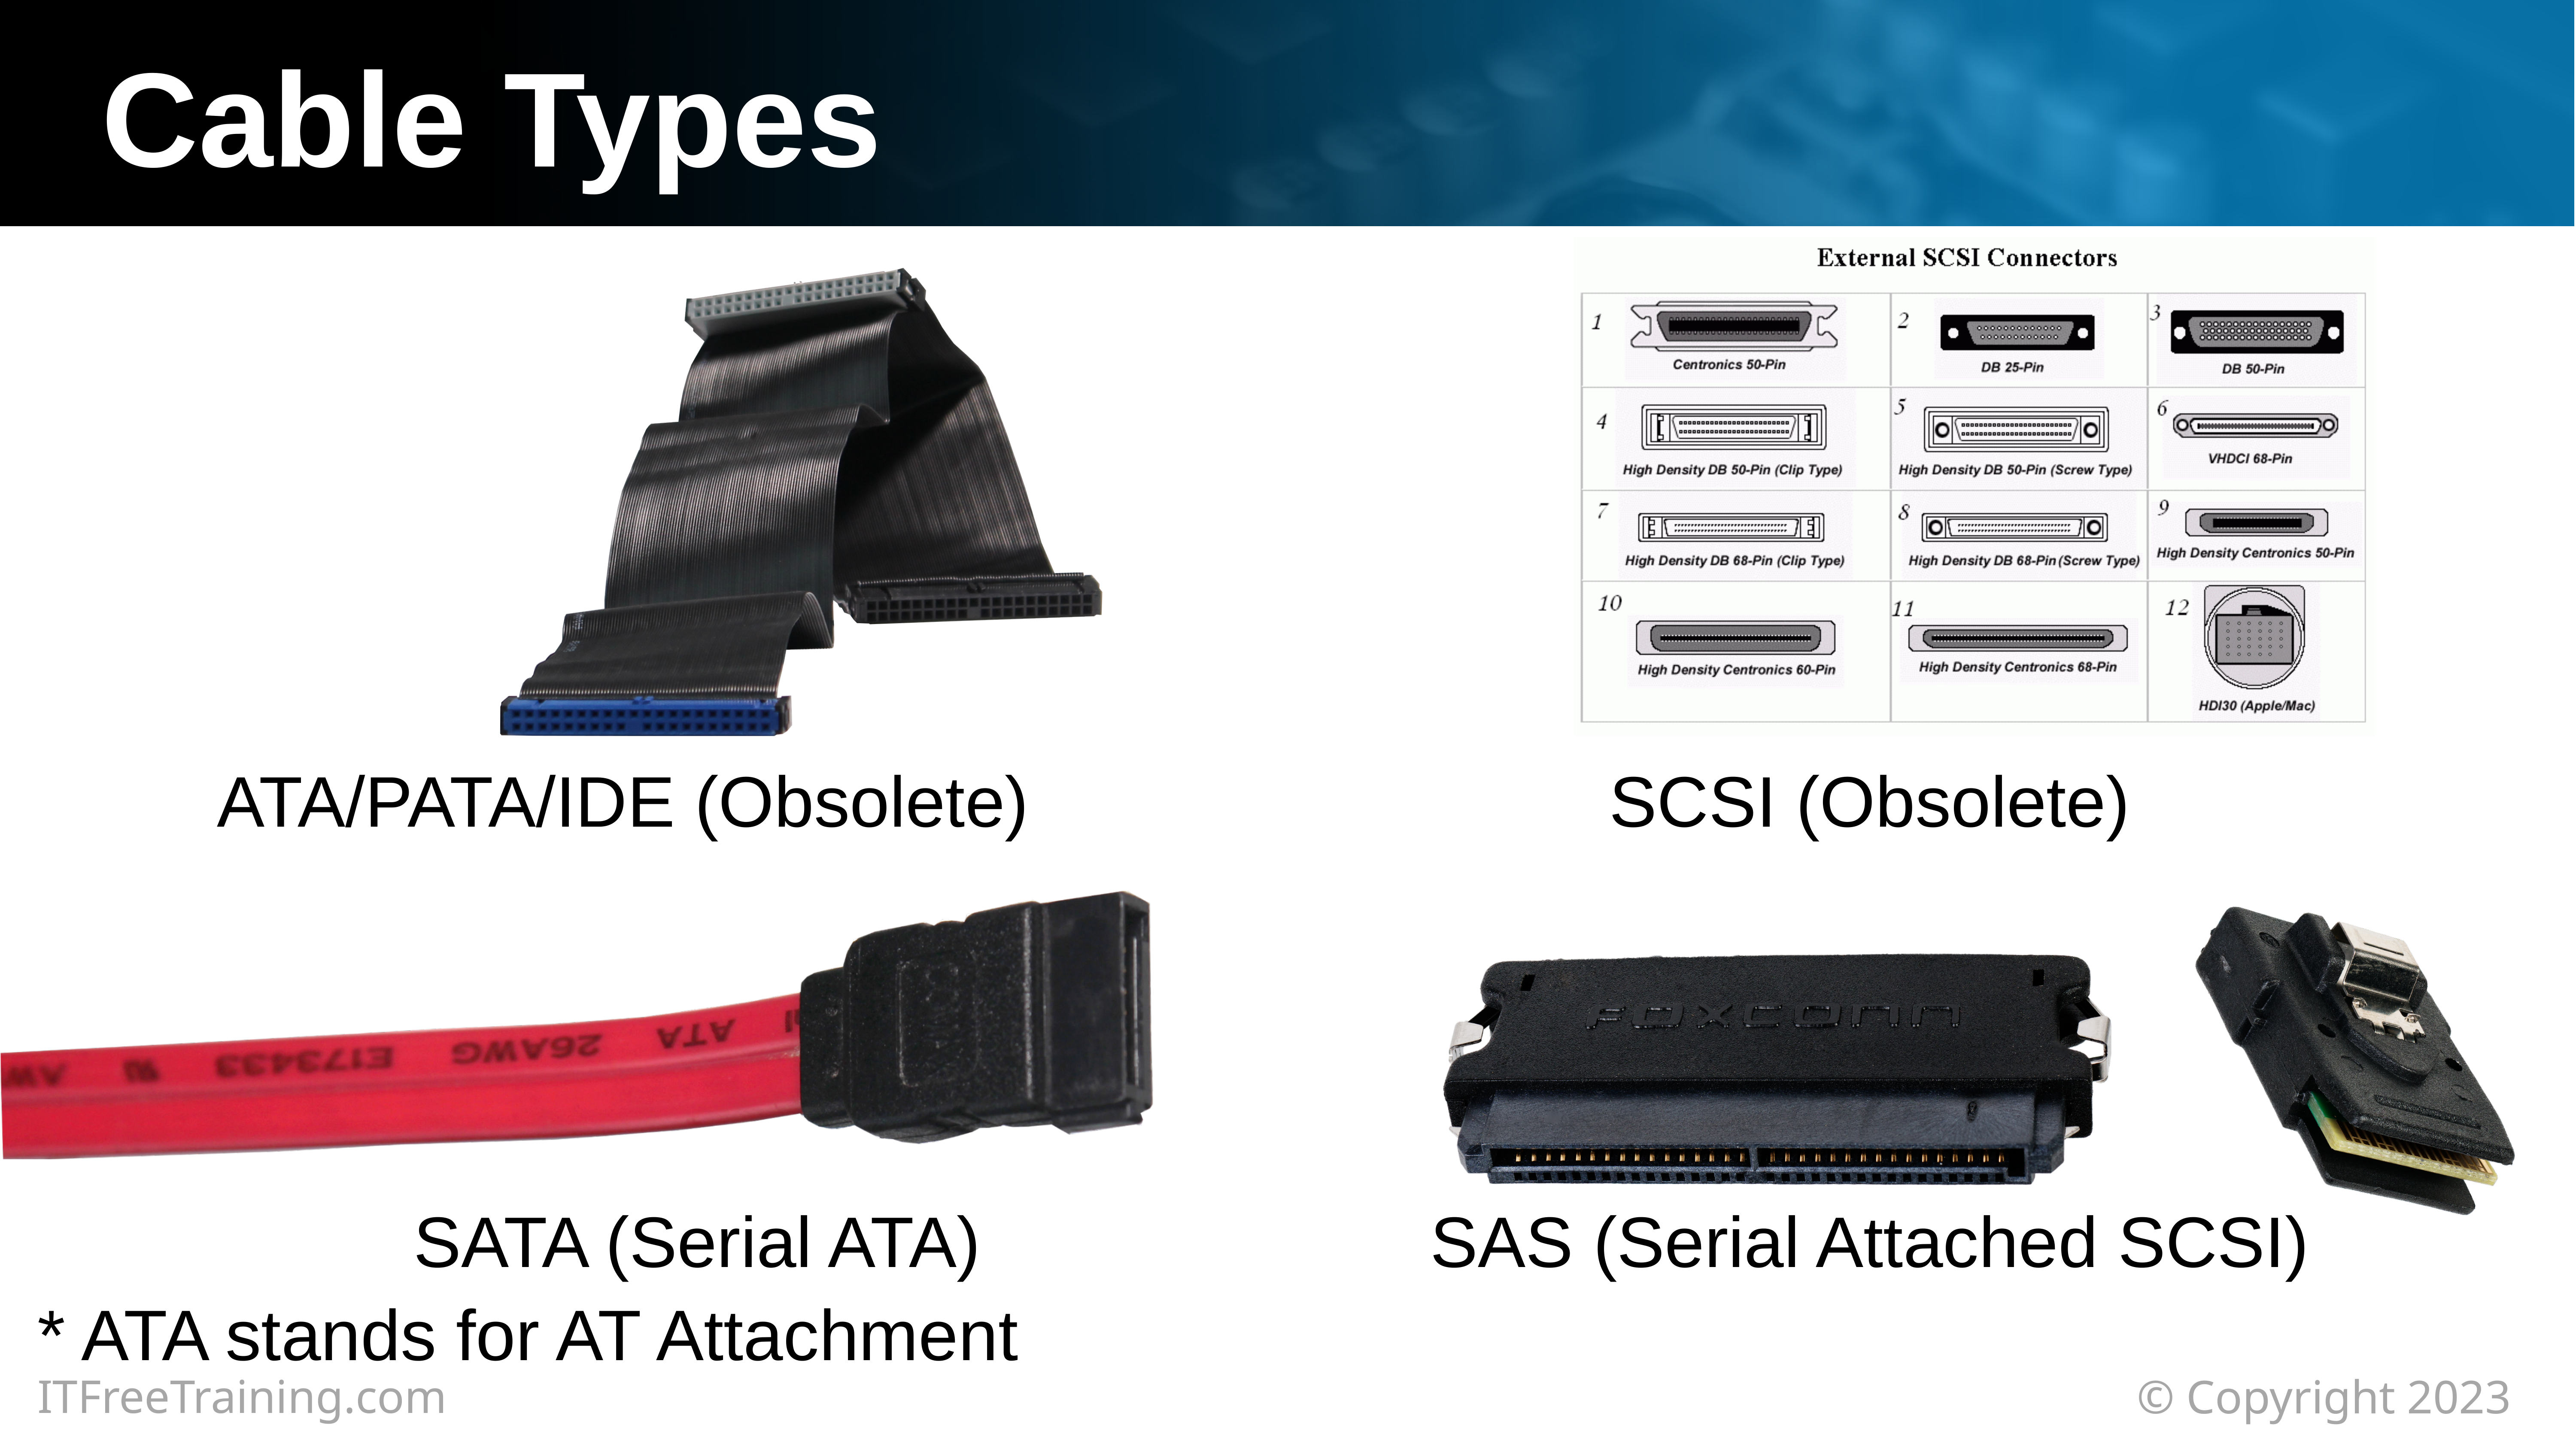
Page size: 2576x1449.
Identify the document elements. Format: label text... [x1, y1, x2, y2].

picture [500, 267, 1103, 736]
text_box SAS (Serial Attached SCSI) [1424, 1192, 2316, 1285]
picture [1443, 952, 2111, 1185]
picture [0, 890, 1153, 1159]
text_box © Copyright 2023 [2118, 1365, 2576, 1426]
text_box ATA/PATA/IDE (Obsolete) [210, 752, 1036, 844]
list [0, 0, 2574, 226]
text_box SATA (Serial ATA) [407, 1192, 987, 1285]
picture [2194, 906, 2515, 1216]
text_box SCSI (Obsolete) [1603, 752, 2137, 844]
picture [1574, 236, 2375, 736]
text_box * ATA stands for AT Attachment [31, 1285, 1026, 1378]
text_box ITFreeTraining.com [31, 1378, 504, 1426]
